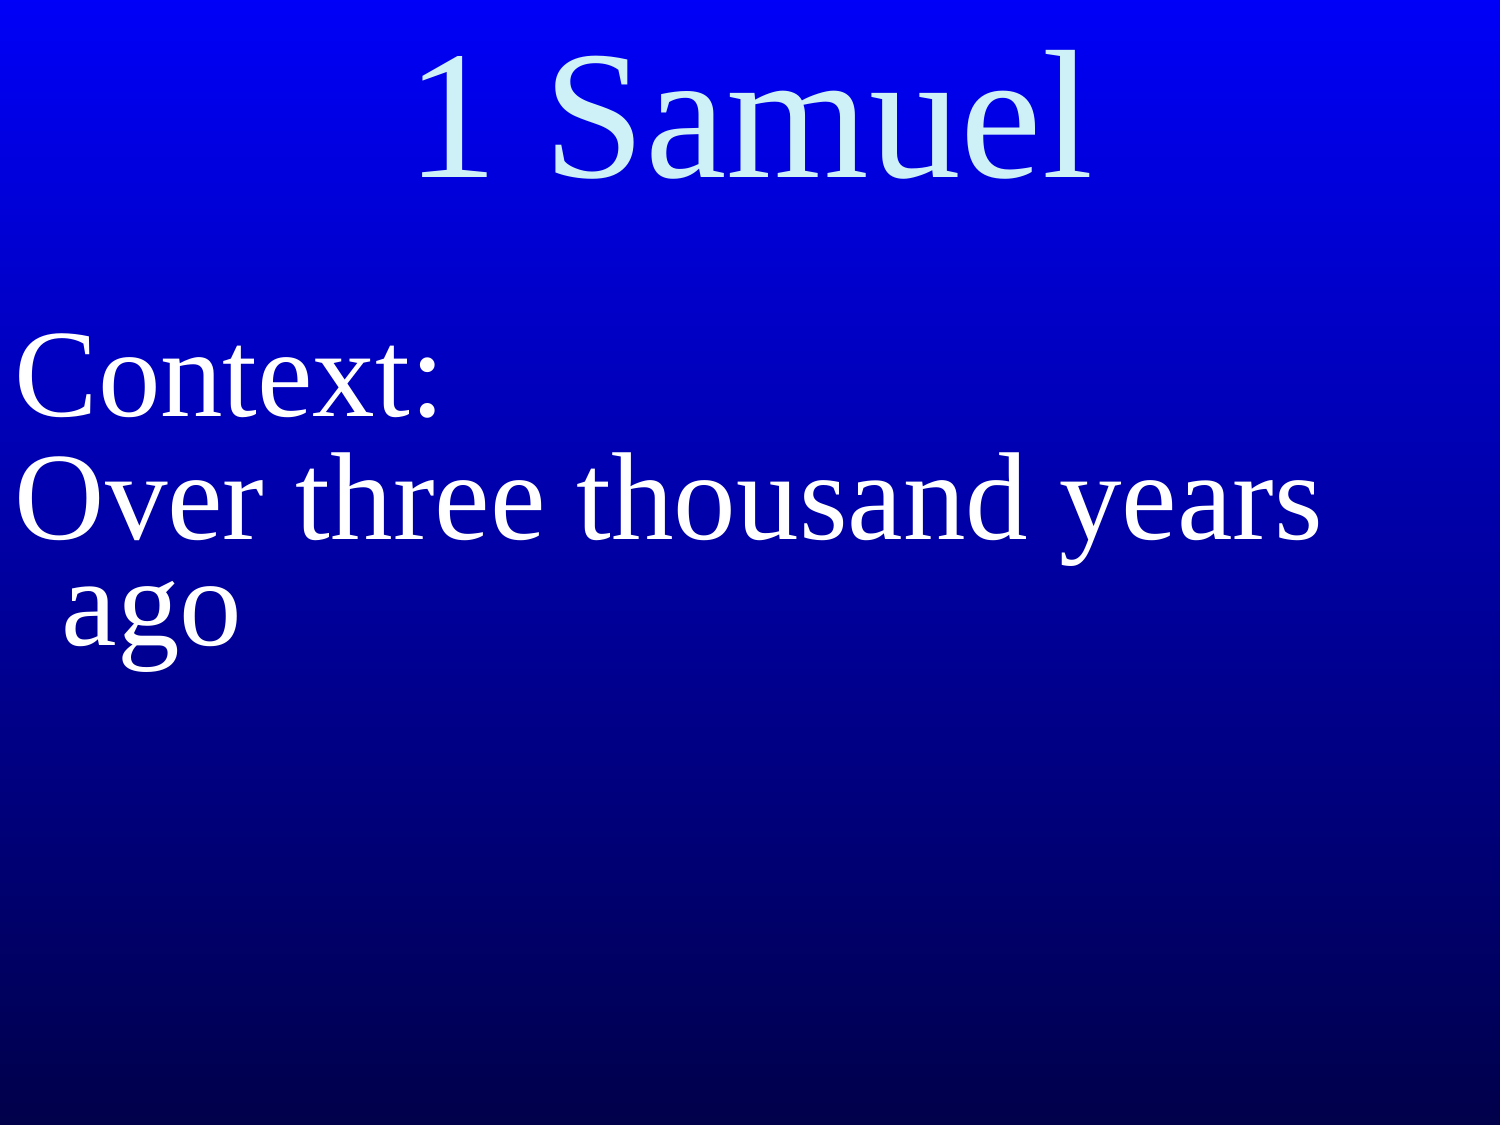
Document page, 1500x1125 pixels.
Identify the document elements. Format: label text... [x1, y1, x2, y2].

title 1 Samuel [0, 0, 1500, 251]
list Context: Over three thousand years ago [0, 324, 1500, 963]
